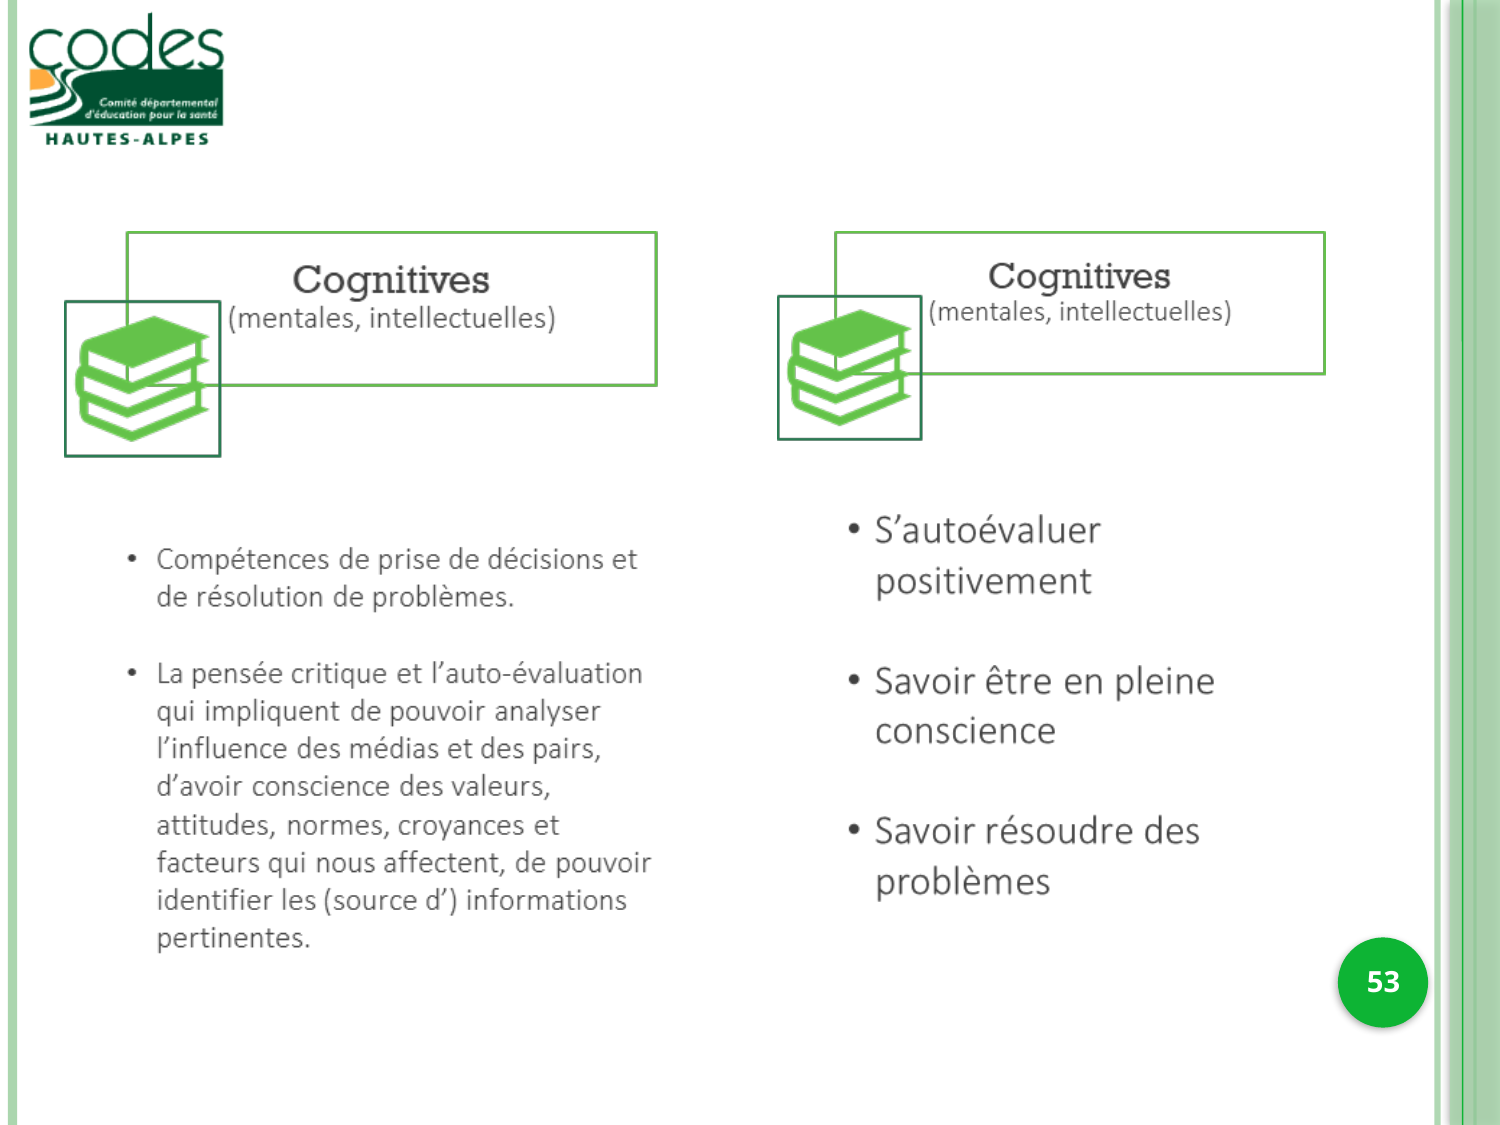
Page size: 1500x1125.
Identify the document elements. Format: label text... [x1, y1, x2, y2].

picture [28, 0, 246, 156]
picture [777, 231, 1327, 930]
slide_number 53 [1333, 940, 1434, 1026]
picture [64, 231, 682, 975]
